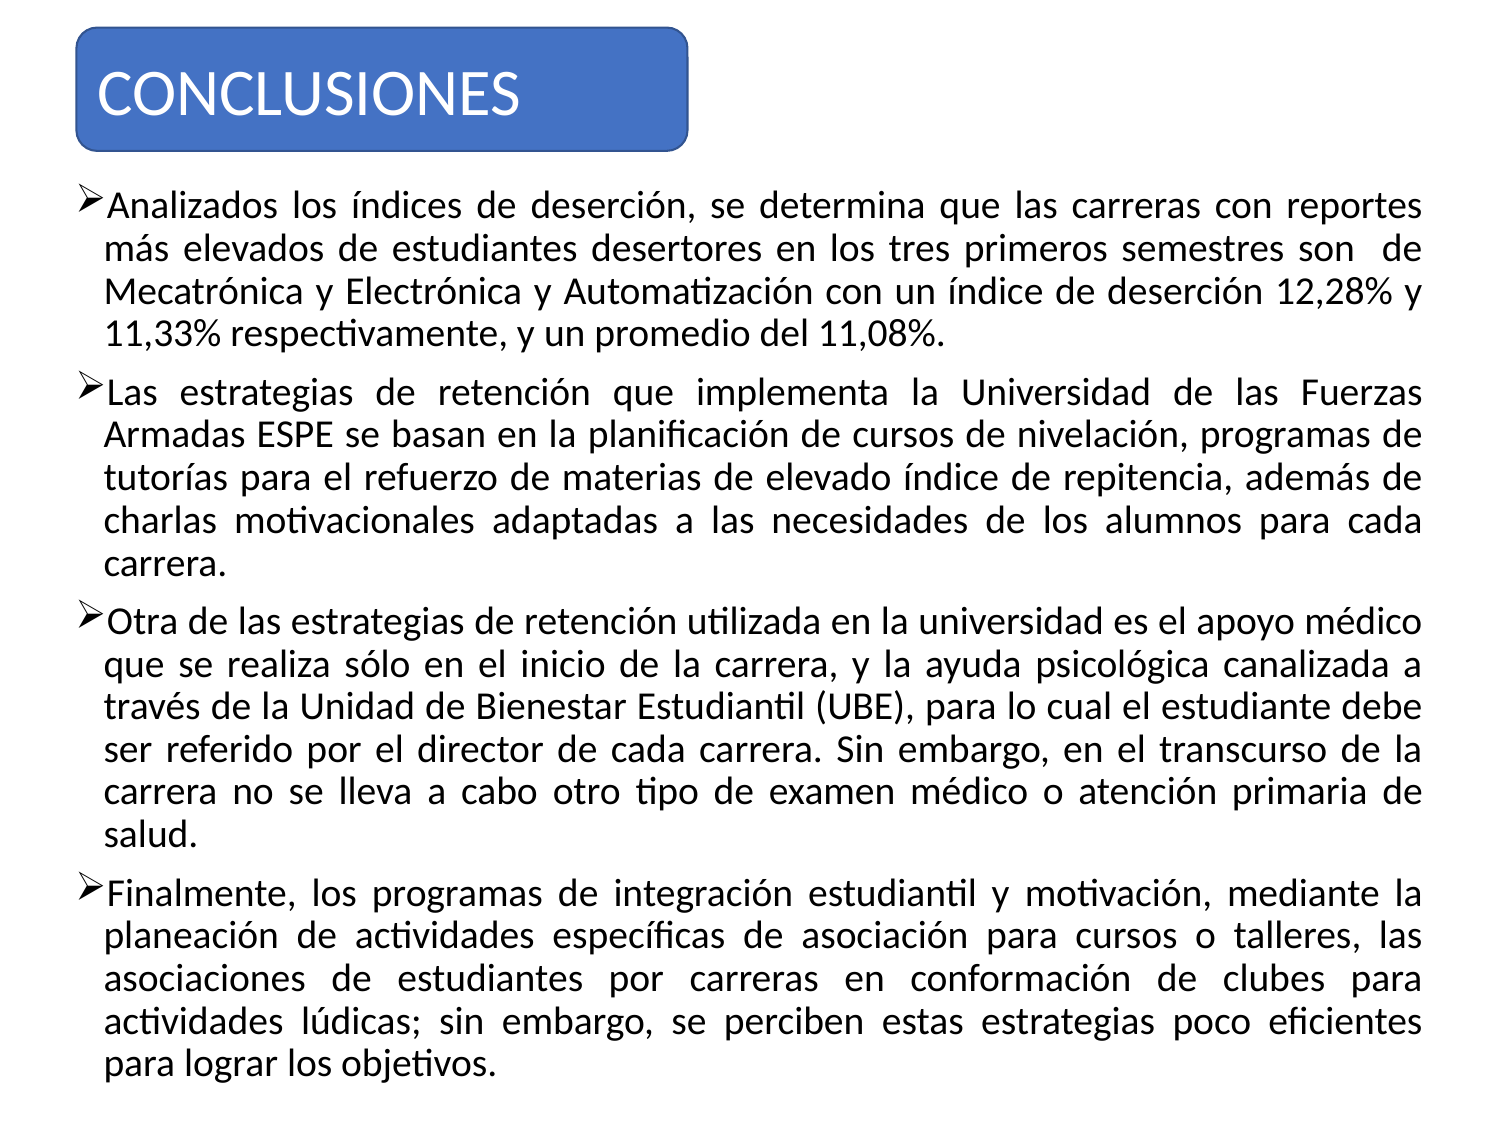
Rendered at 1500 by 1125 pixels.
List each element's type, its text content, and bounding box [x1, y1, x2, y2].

list Analizados los índices de deserción, se determina que las carreras con reportes más elevados de estudiantes desertores en los tres primeros semestres son de Mecatrónica y Electrónica y Automatización con un índice de deserción 12,28% y 11,33% respectivamente, y un promedio del 11,08%. Las estrategias de retención que implementa la Universidad de las Fuerzas Armadas ESPE se basan en la planificación de cursos de nivelación, programas de tutorías para el refuerzo de materias de elevado índice de repitencia, además de charlas motivacionales adaptadas a las necesidades de los alumnos para cada carrera. Otra de las estrategias de retención utilizada en la universidad es el apoyo médico que se realiza sólo en el inicio de la carrera, y la ayuda psicológica canalizada a través de la Unidad de Bienestar Estudiantil (UBE), para lo cual el estudiante debe ser referido por el director de cada carrera. Sin embargo, en el transcurso de la carrera no se lleva a cabo otro tipo de examen médico o atención primaria de salud. Finalmente, los programas de integración estudiantil y motivación, mediante la planeación de actividades específicas de asociación para cursos o talleres, las asociaciones de estudiantes por carreras en conformación de clubes para actividades lúdicas; sin embargo, se perciben estas estrategias poco eficientes para lograr los objetivos. [60, 177, 1440, 1072]
text_box CONCLUSIONES [75, 26, 689, 152]
